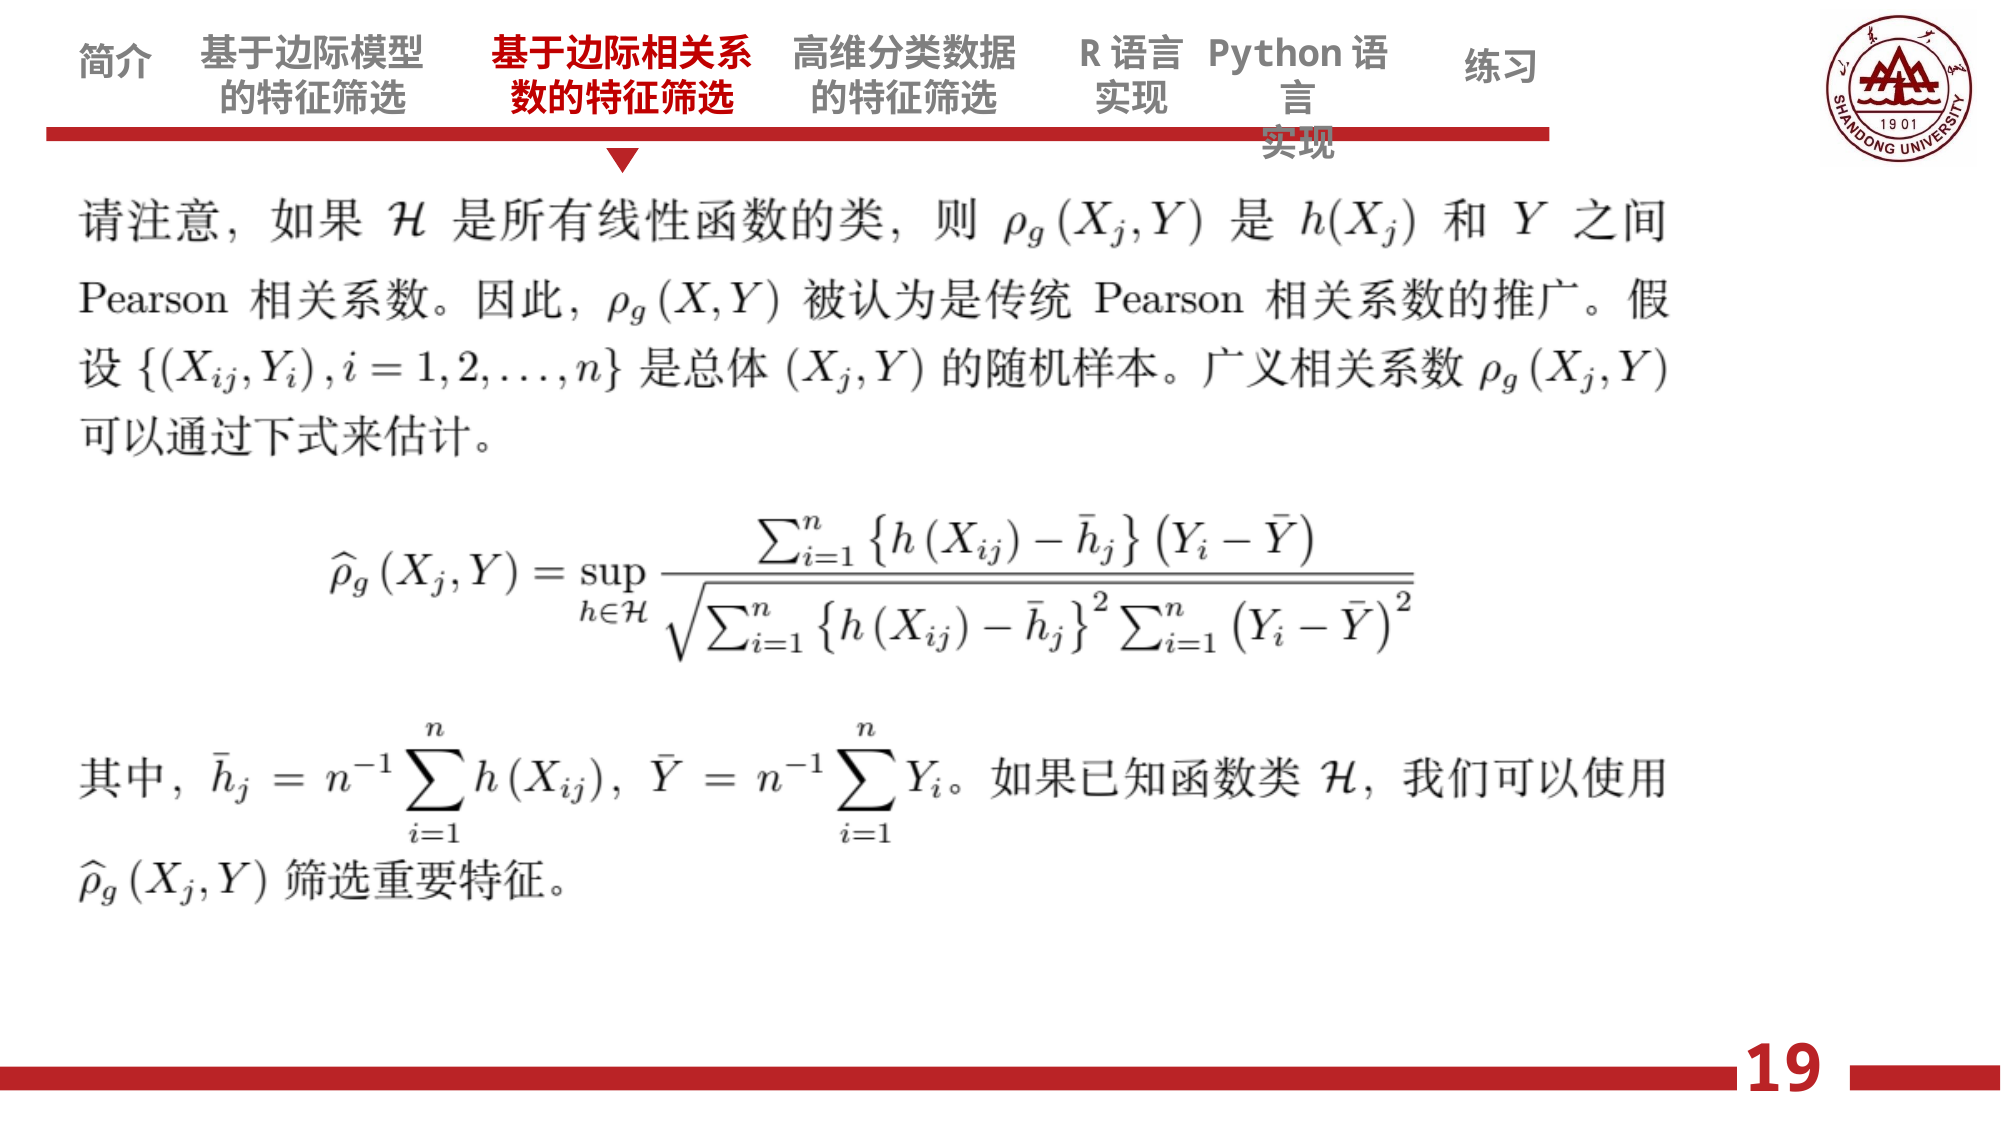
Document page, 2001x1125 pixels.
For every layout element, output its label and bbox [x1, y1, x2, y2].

picture [1820, 9, 1977, 167]
picture [61, 256, 1703, 909]
picture [72, 187, 1675, 252]
